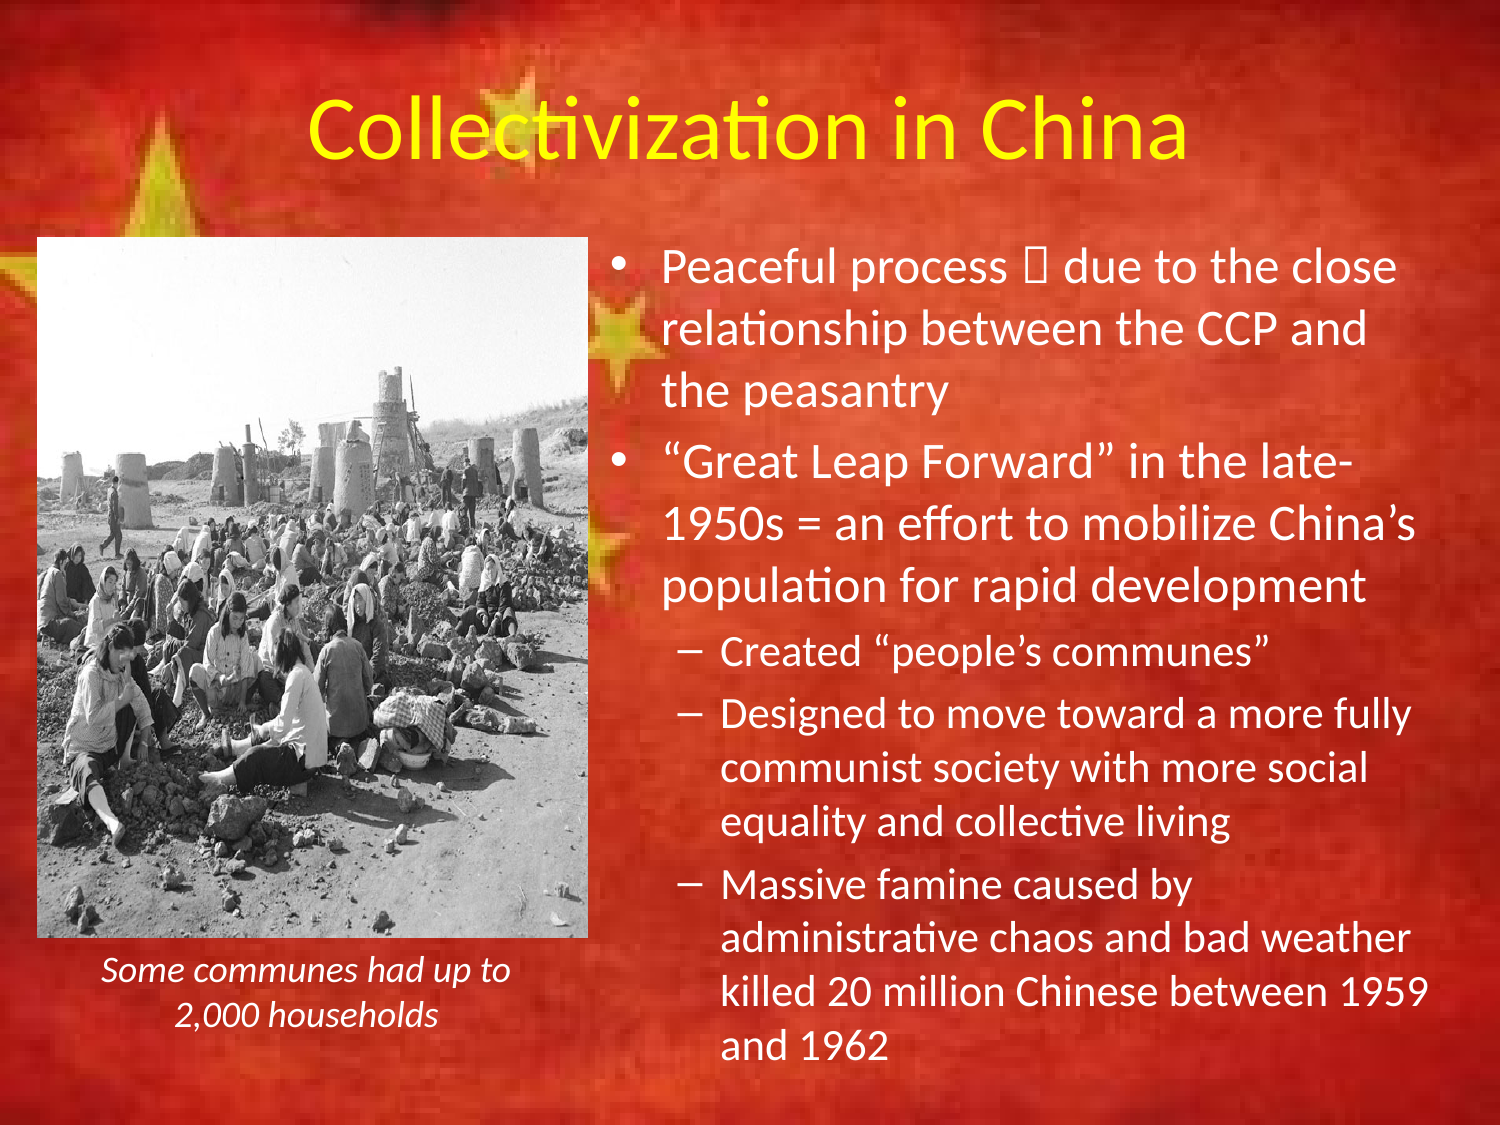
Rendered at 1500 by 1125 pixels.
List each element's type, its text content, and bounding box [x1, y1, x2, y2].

text_box Some communes had up to 2,000 households [37, 945, 575, 1043]
list Peaceful process  due to the close relationship between the CCP and the peasantry “Great Leap Forward” in the late-1950s = an effort to mobilize China’s population for rapid development Created “people’s communes” Designed to move toward a more fully communist society with more social equality and collective living Massive famine caused by administrative chaos and bad weather killed 20 million Chinese between 1959 and 1962 [594, 224, 1461, 1081]
picture [0, 0, 1500, 1125]
title Collectivization in China [75, 45, 1425, 201]
